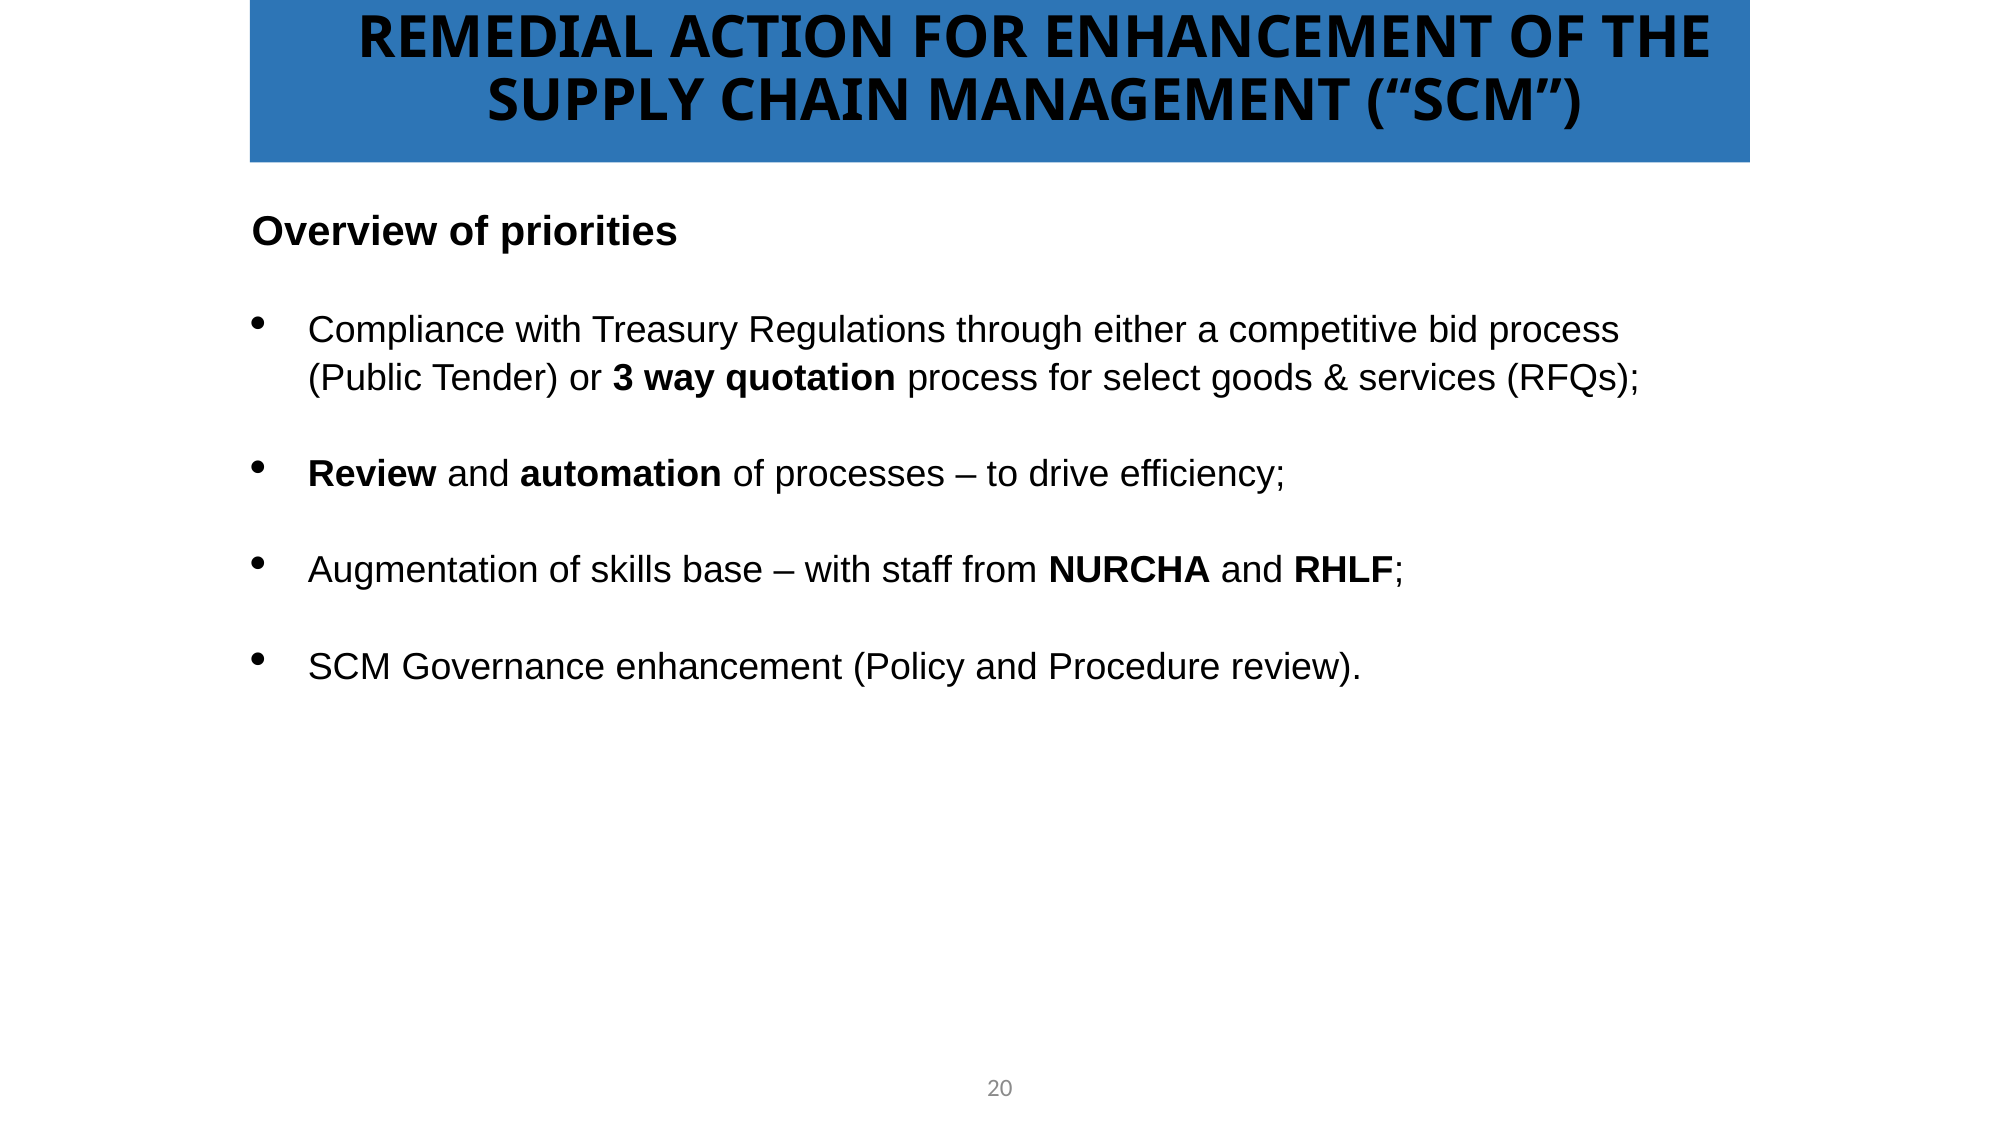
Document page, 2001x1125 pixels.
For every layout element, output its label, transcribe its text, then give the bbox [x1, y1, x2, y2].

slide_number 20 [961, 760, 1013, 1125]
title REMEDIAL ACTION FOR ENHANCEMENT OF THE SUPPLY CHAIN MANAGEMENT (“SCM”) [320, 0, 1750, 211]
text_box [249, 0, 320, 163]
text_box Overview of priorities Compliance with Treasury Regulations through either a competitive bid process (Public Tender) or 3 way quotation process for select goods & services (RFQs); Review and automation of processes – to drive efficiency; Augmentation of skills base – with staff from NURCHA and RHLF; SCM Governance enhancement (Policy and Procedure review). [236, 192, 1662, 694]
